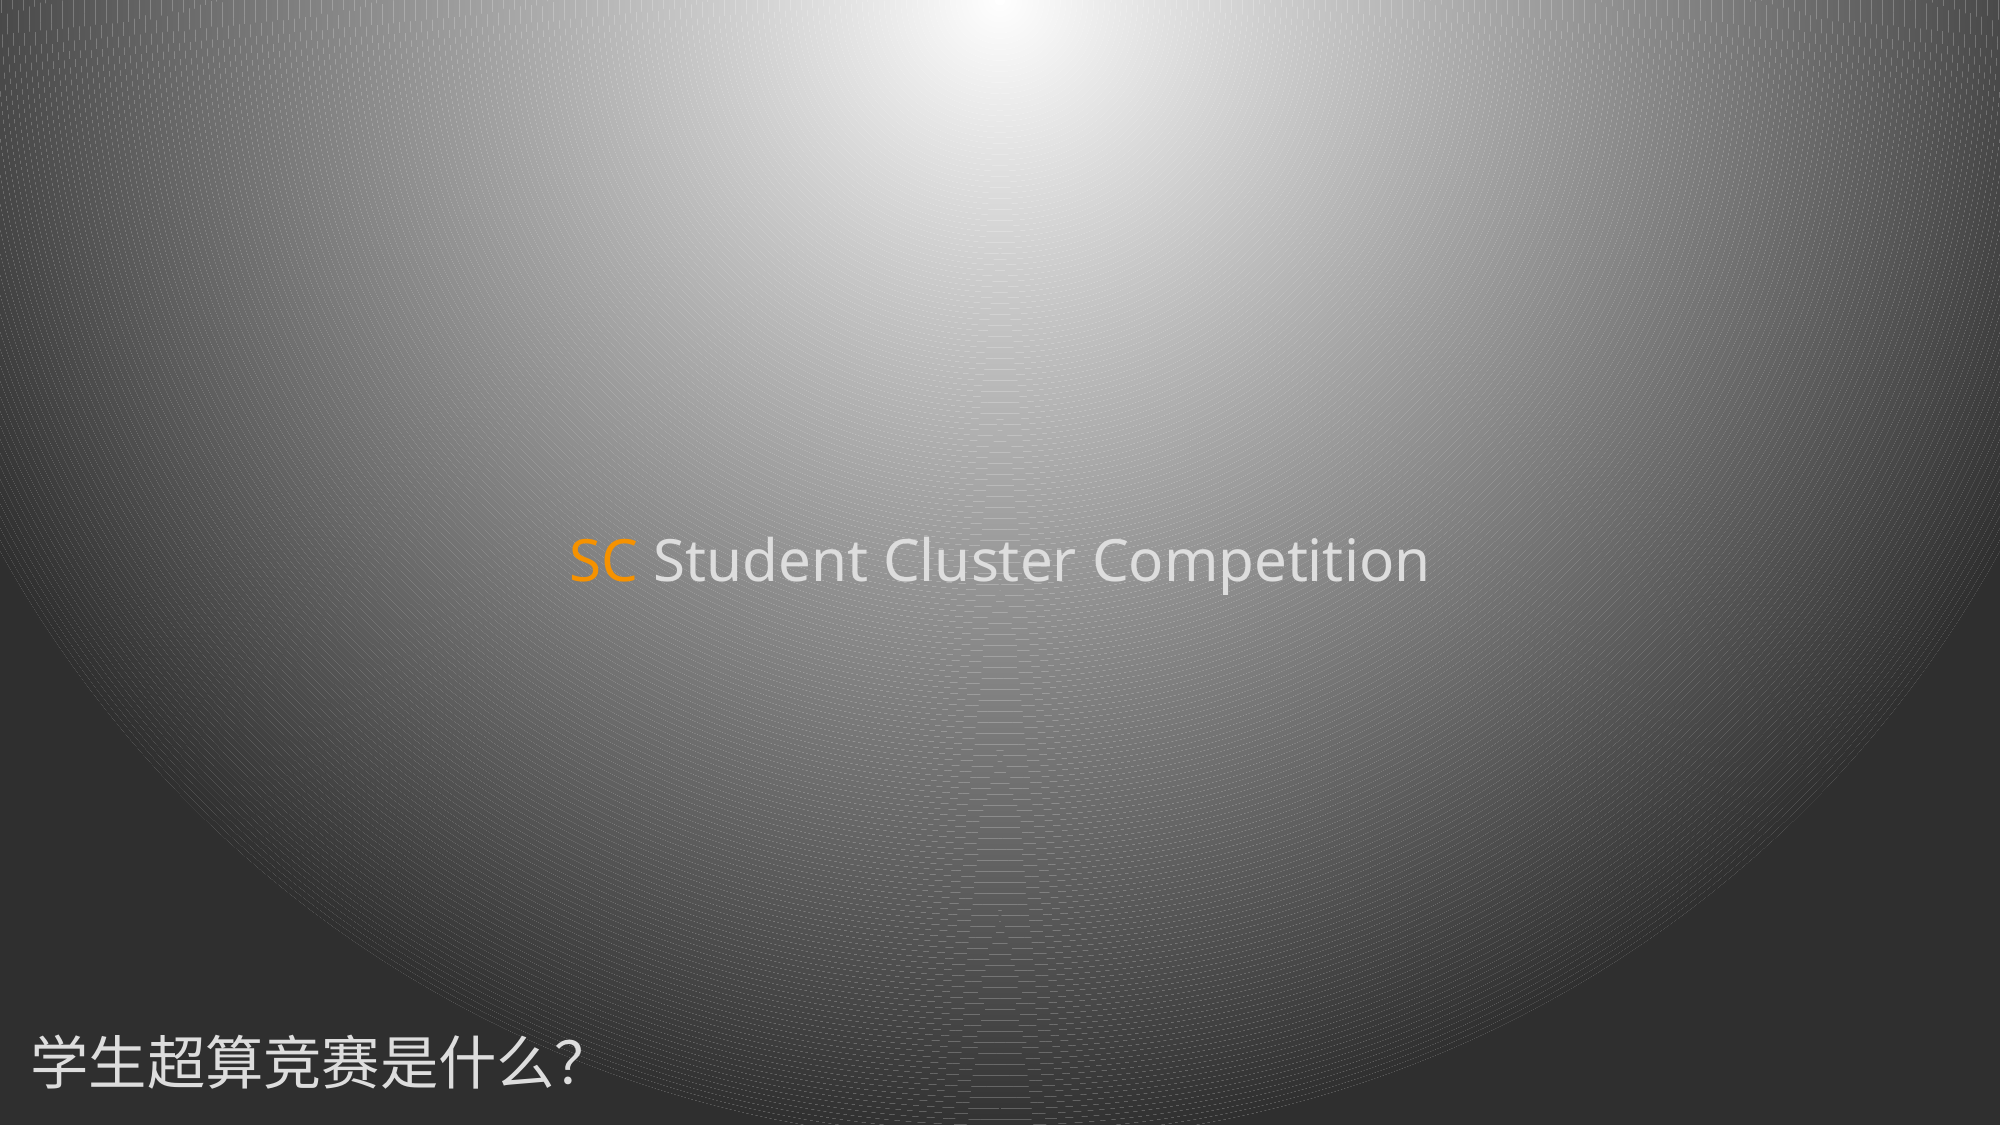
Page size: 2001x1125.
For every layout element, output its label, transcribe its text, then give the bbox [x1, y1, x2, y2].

subtitle SC Student Cluster Competition [249, 256, 1750, 869]
text_box 学生超算竞赛是什么？ [0, 1006, 644, 1125]
